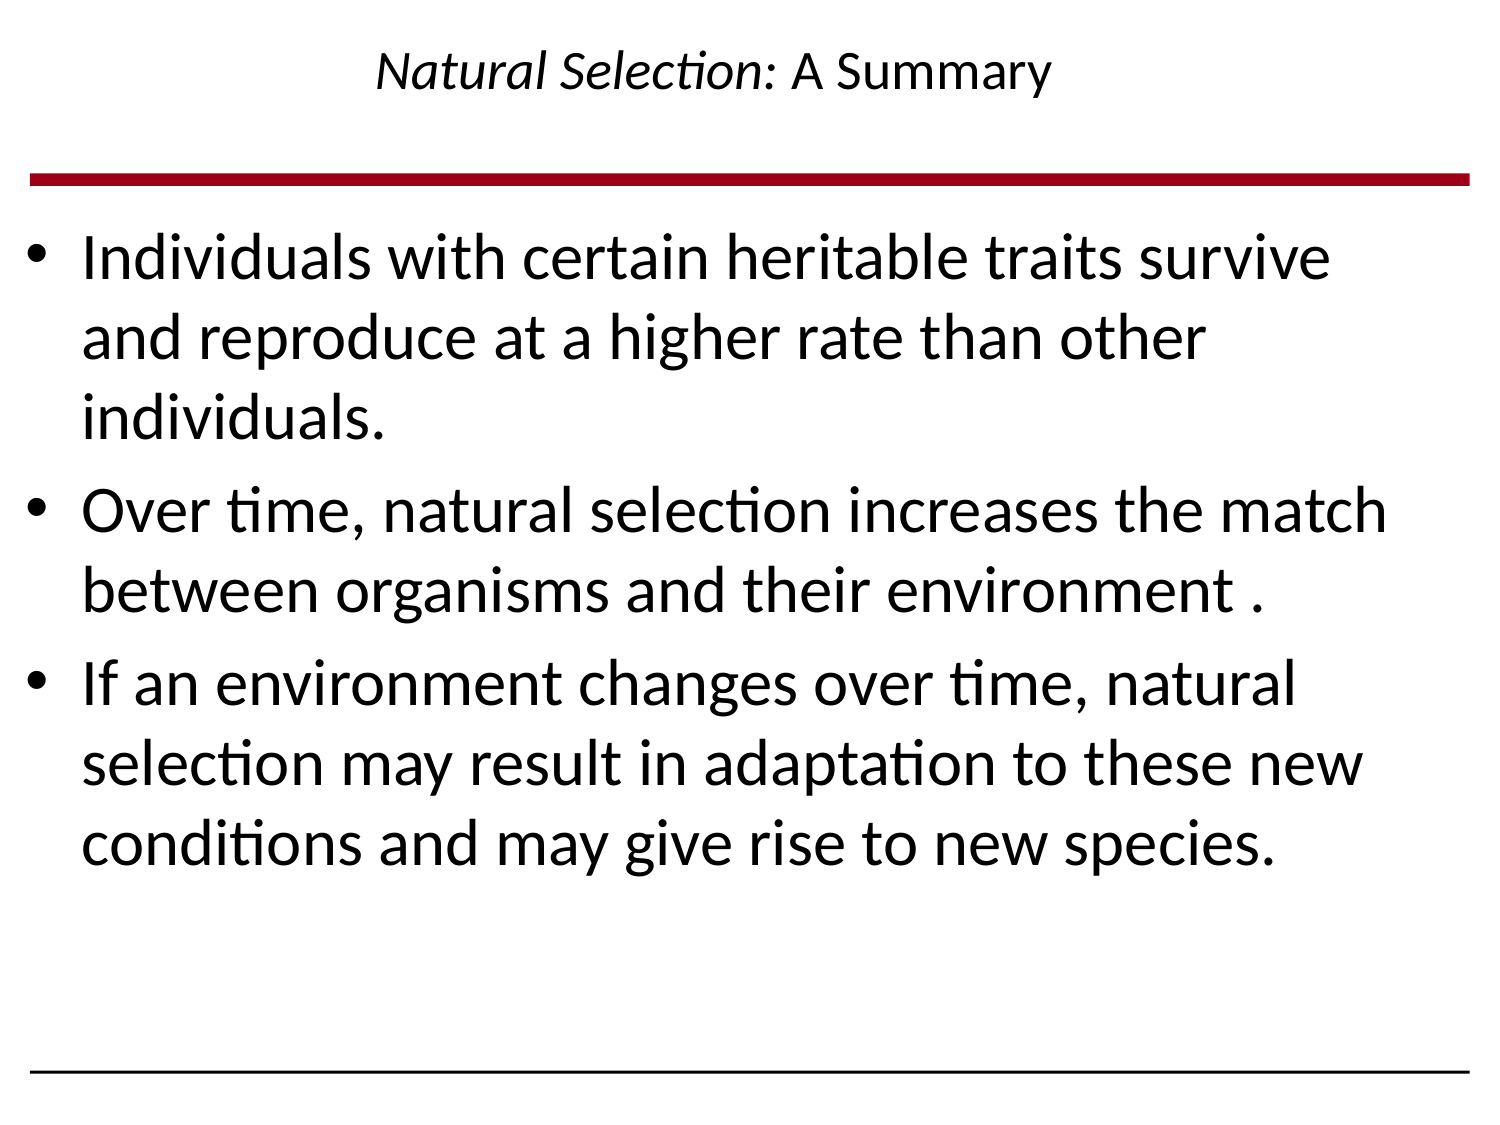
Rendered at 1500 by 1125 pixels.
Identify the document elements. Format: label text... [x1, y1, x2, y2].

title Natural Selection: A Summary [14, 25, 1415, 109]
list Individuals with certain heritable traits survive and reproduce at a higher rate than other individuals. Over time, natural selection increases the match between organisms and their environment . If an environment changes over time, natural selection may result in adaptation to these new conditions and may give rise to new species. [10, 205, 1459, 1061]
